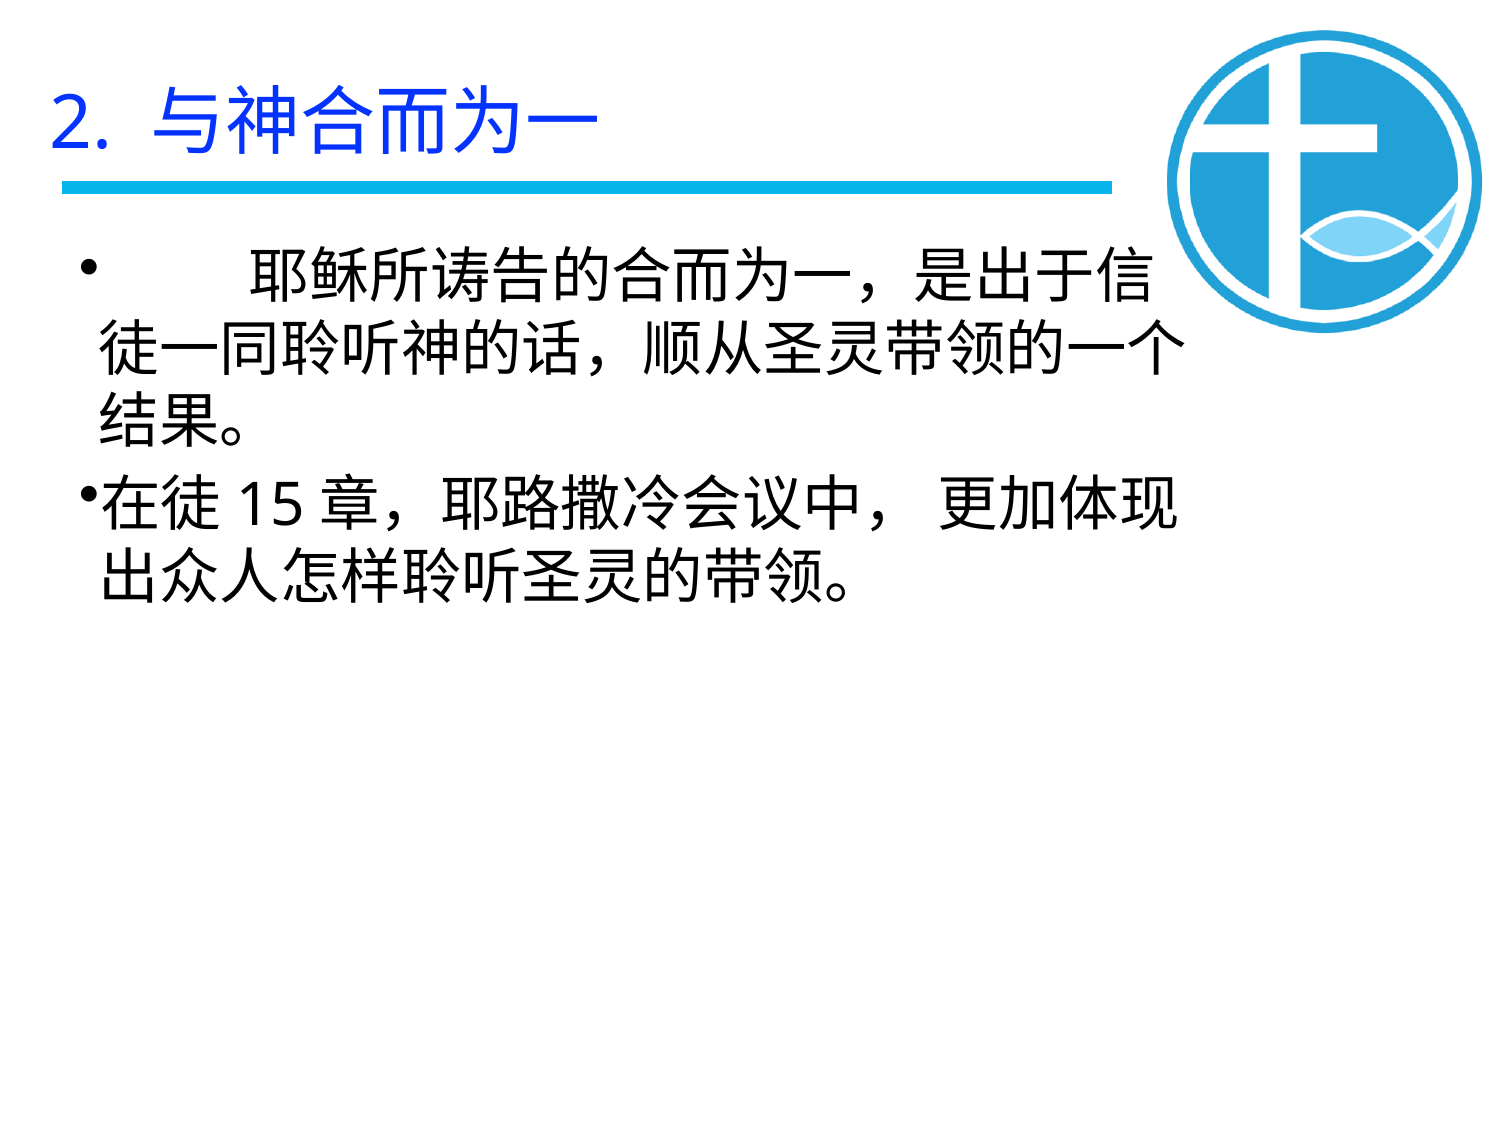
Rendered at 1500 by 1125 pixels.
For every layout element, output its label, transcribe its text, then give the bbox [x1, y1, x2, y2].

text_box 2. 与神合而为一 [42, 76, 1281, 173]
text_box 耶稣所诪告的合而为一，是出于信徒一同聆听神的话，顺从圣灵带领的一个结果。 在徒15章，耶路撒冷会议中， 更加体现出众人怎样聆听圣灵的带领。 [71, 230, 1219, 618]
picture [1148, 12, 1500, 350]
